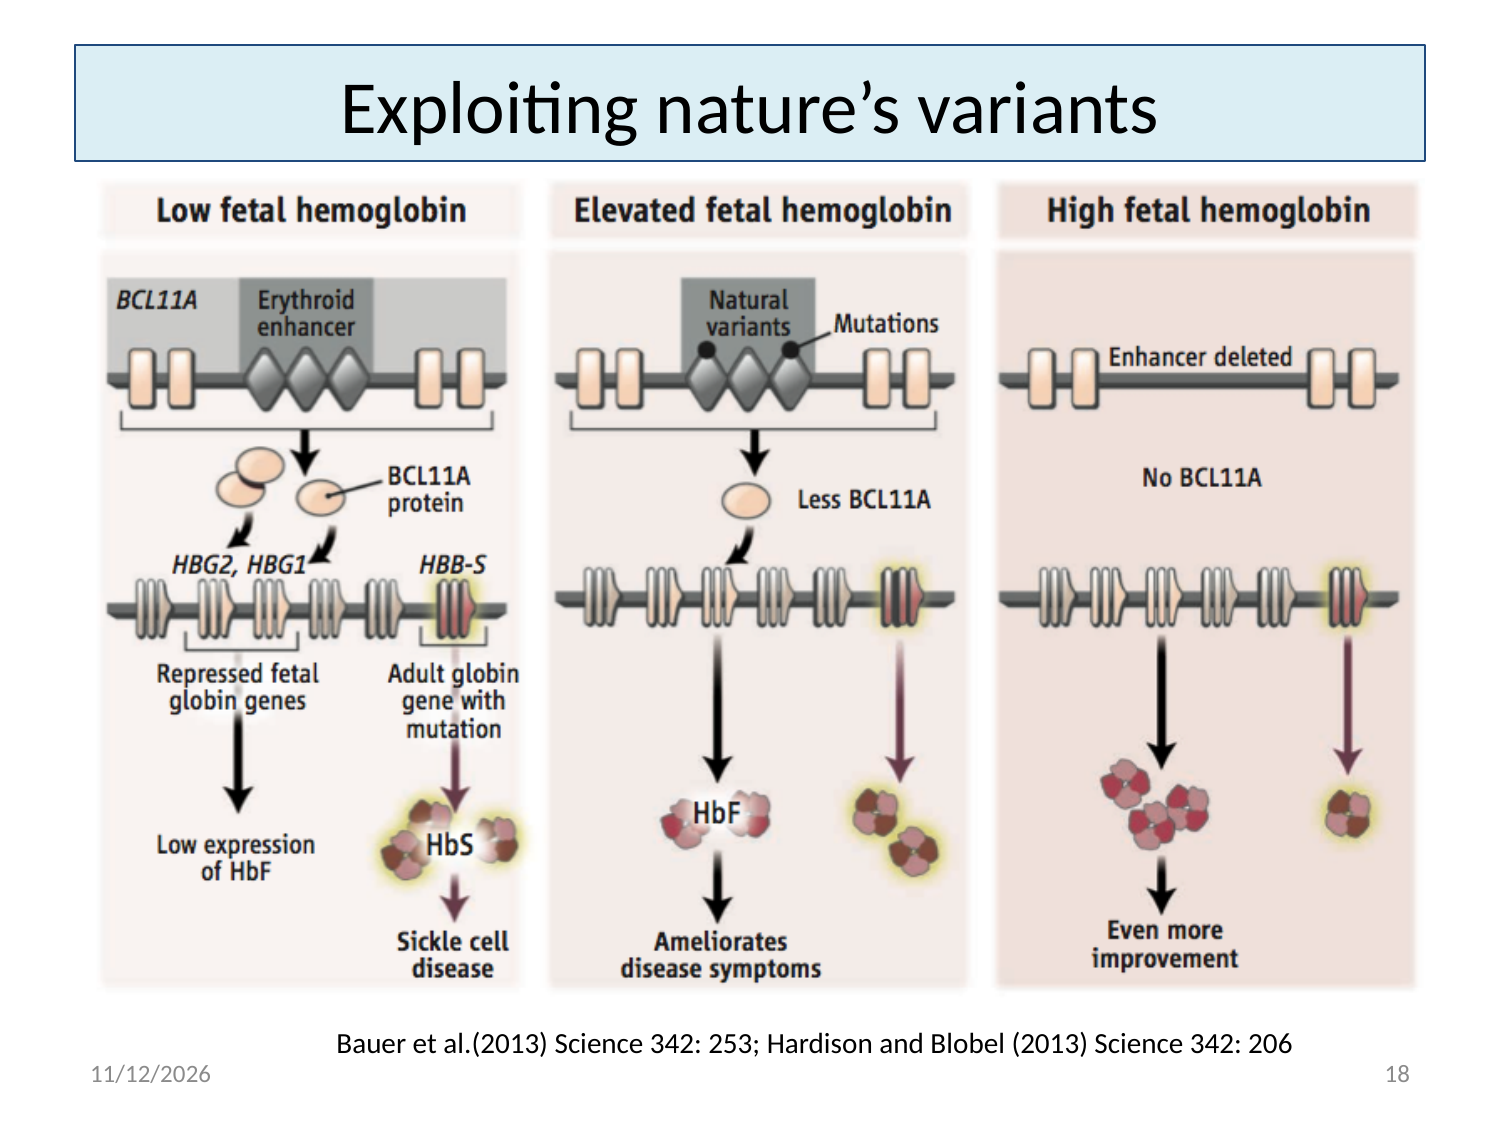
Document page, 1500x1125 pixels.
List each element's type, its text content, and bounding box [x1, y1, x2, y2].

text_box Bauer et al.(2013) Science 342: 253; Hardison and Blobel (2013) Science 342: 206 [321, 1017, 1315, 1068]
picture [89, 177, 1426, 1004]
title Exploiting nature’s variants [74, 44, 1426, 162]
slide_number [75, 1042, 425, 1103]
slide_number 18 [1074, 1042, 1425, 1103]
